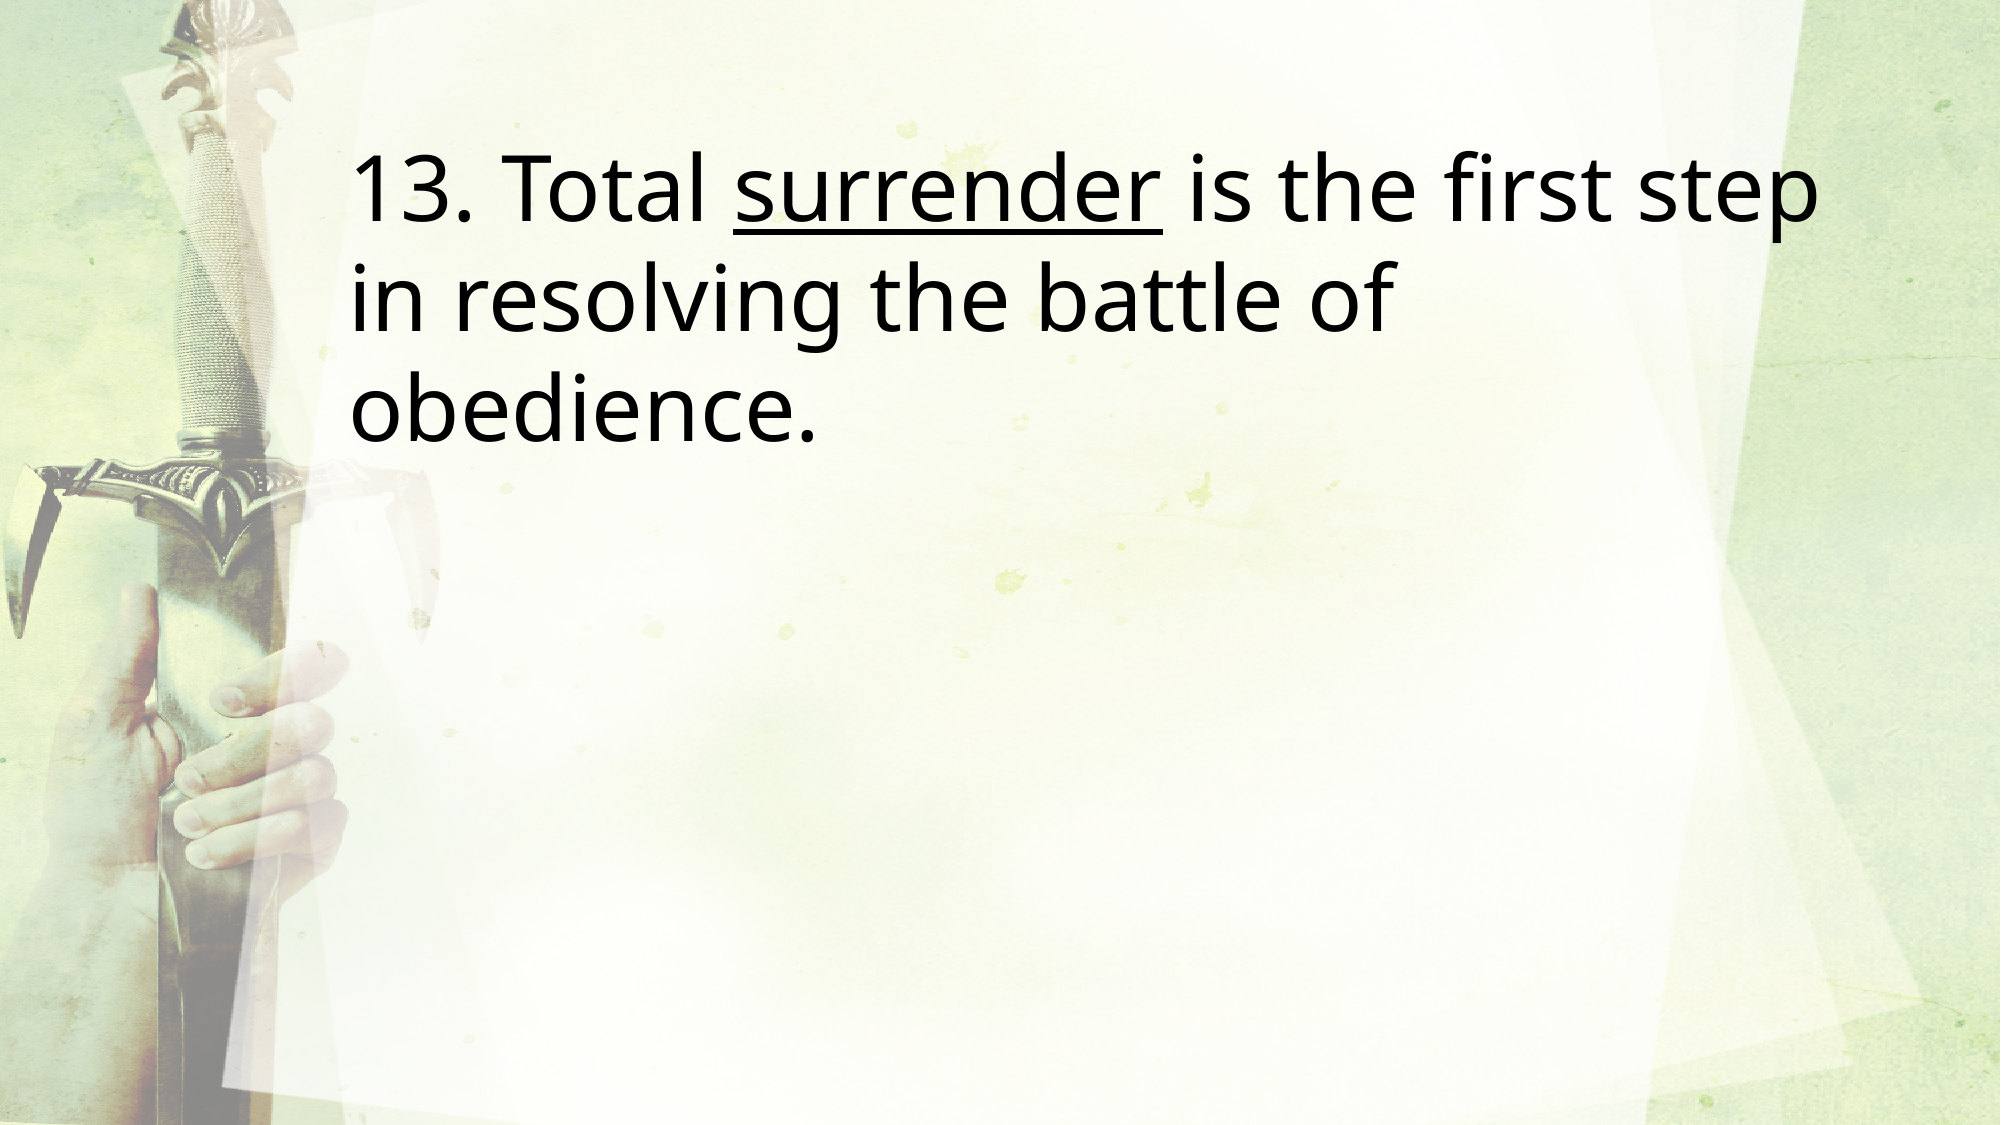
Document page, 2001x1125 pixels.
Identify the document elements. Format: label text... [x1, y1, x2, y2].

text_box 13. Total surrender is the first step in resolving the battle of obedience. [333, 122, 1871, 468]
